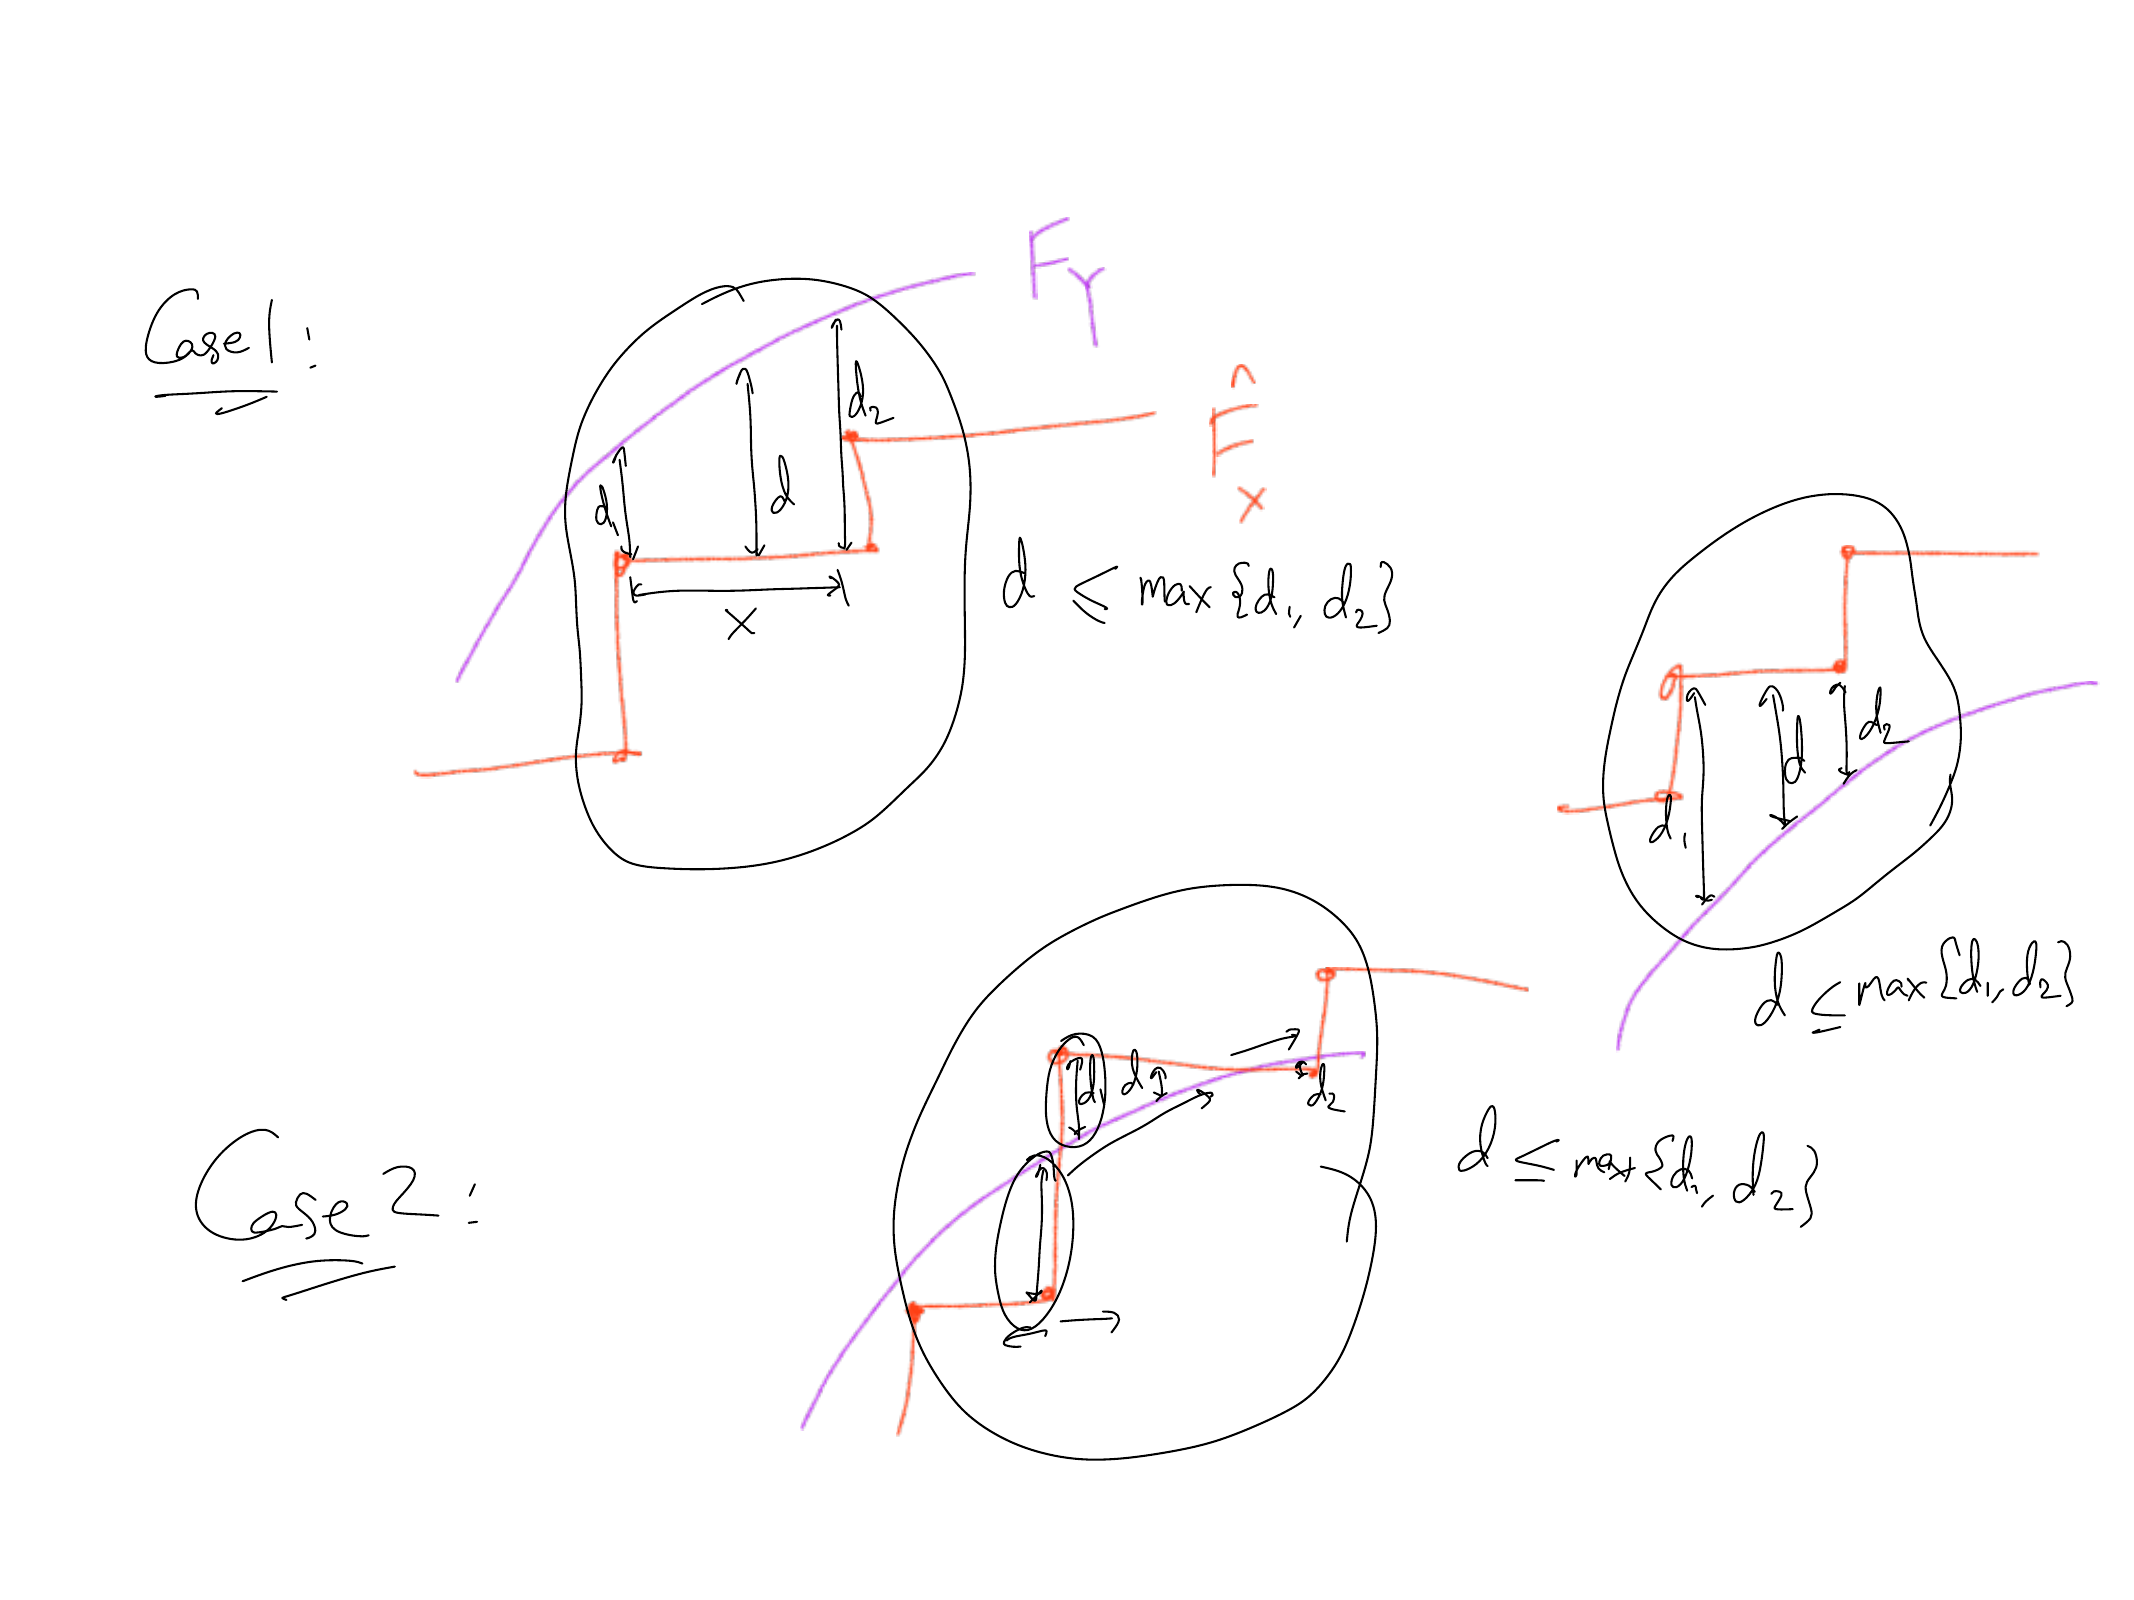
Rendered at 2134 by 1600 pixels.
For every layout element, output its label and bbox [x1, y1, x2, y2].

text_box [145, 217, 2101, 1460]
